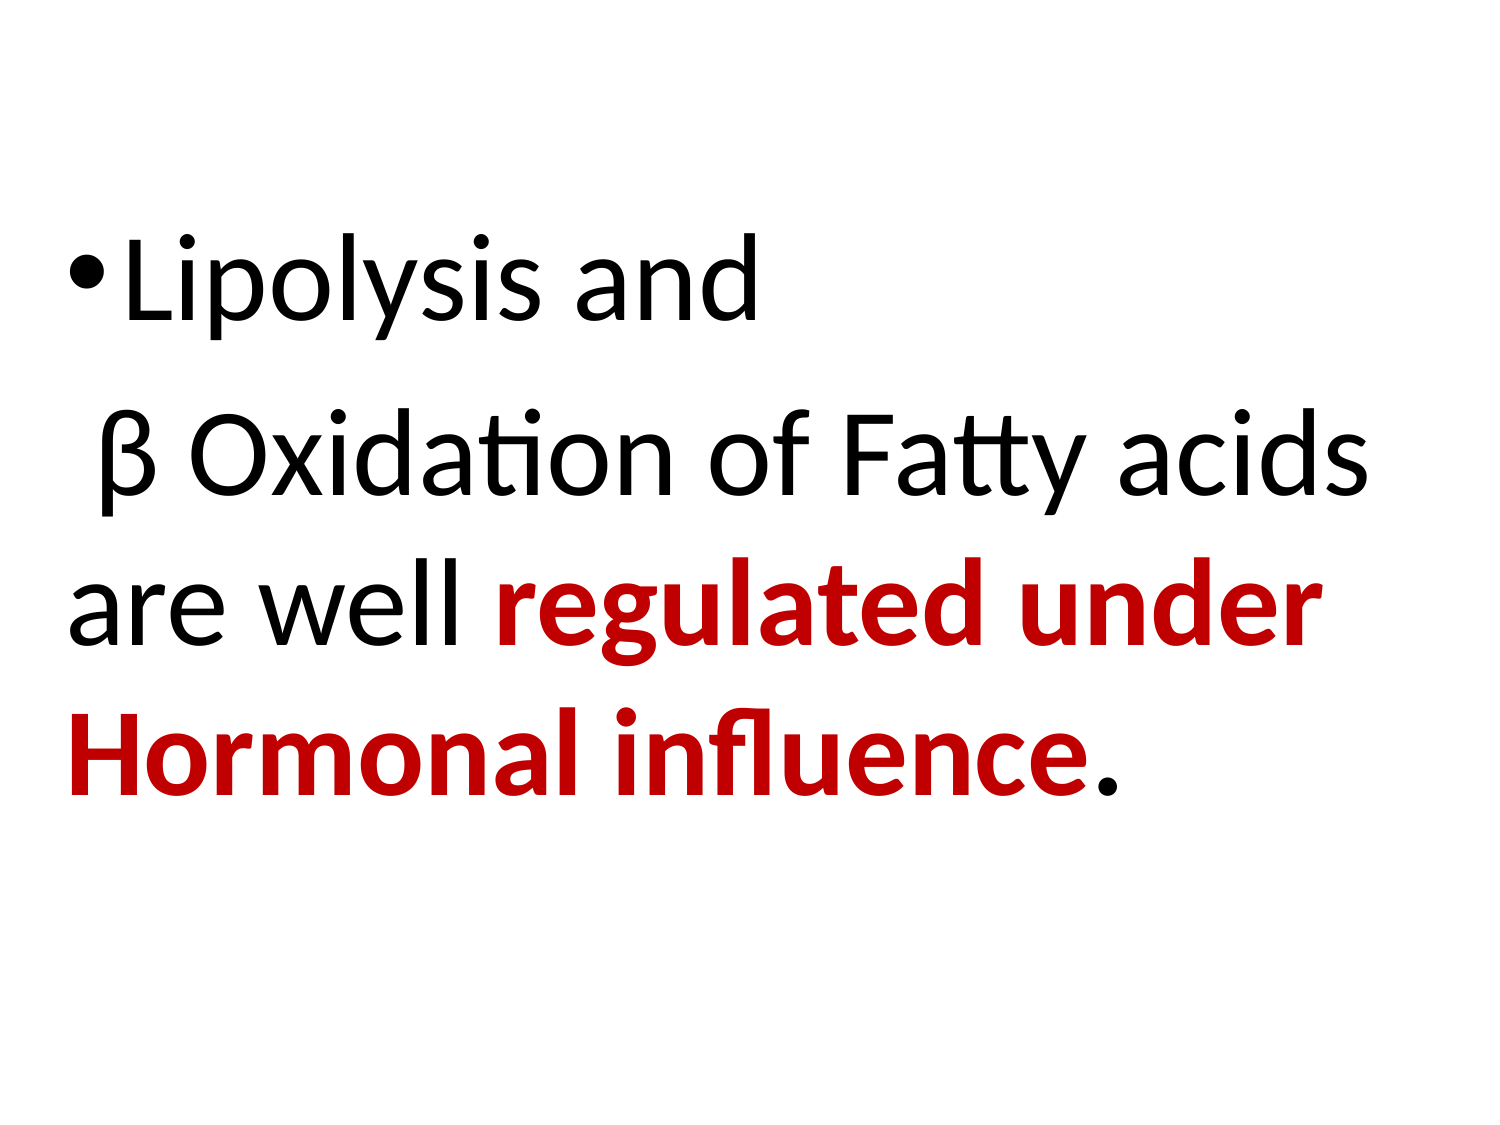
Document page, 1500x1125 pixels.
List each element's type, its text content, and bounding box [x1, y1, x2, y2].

list Lipolysis and β Oxidation of Fatty acids are well regulated under Hormonal influence. [50, 187, 1500, 908]
